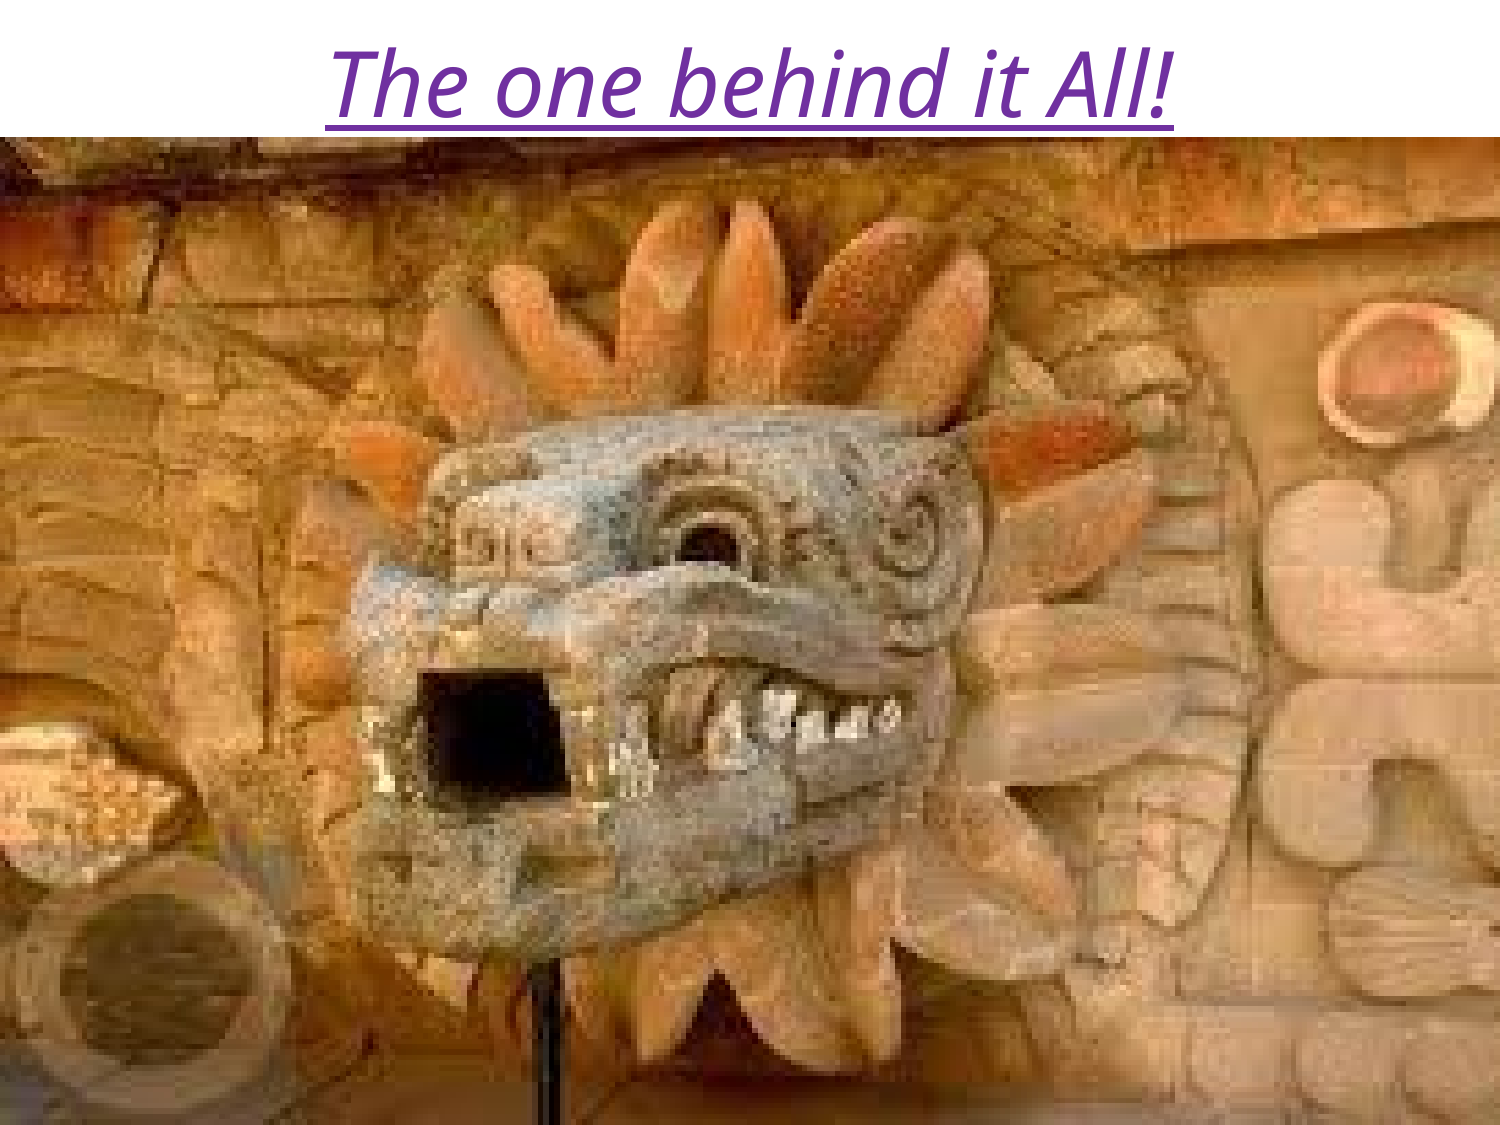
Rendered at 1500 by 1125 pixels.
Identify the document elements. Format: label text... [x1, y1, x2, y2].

title The one behind it All! [75, 0, 1425, 135]
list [0, 137, 1500, 1125]
